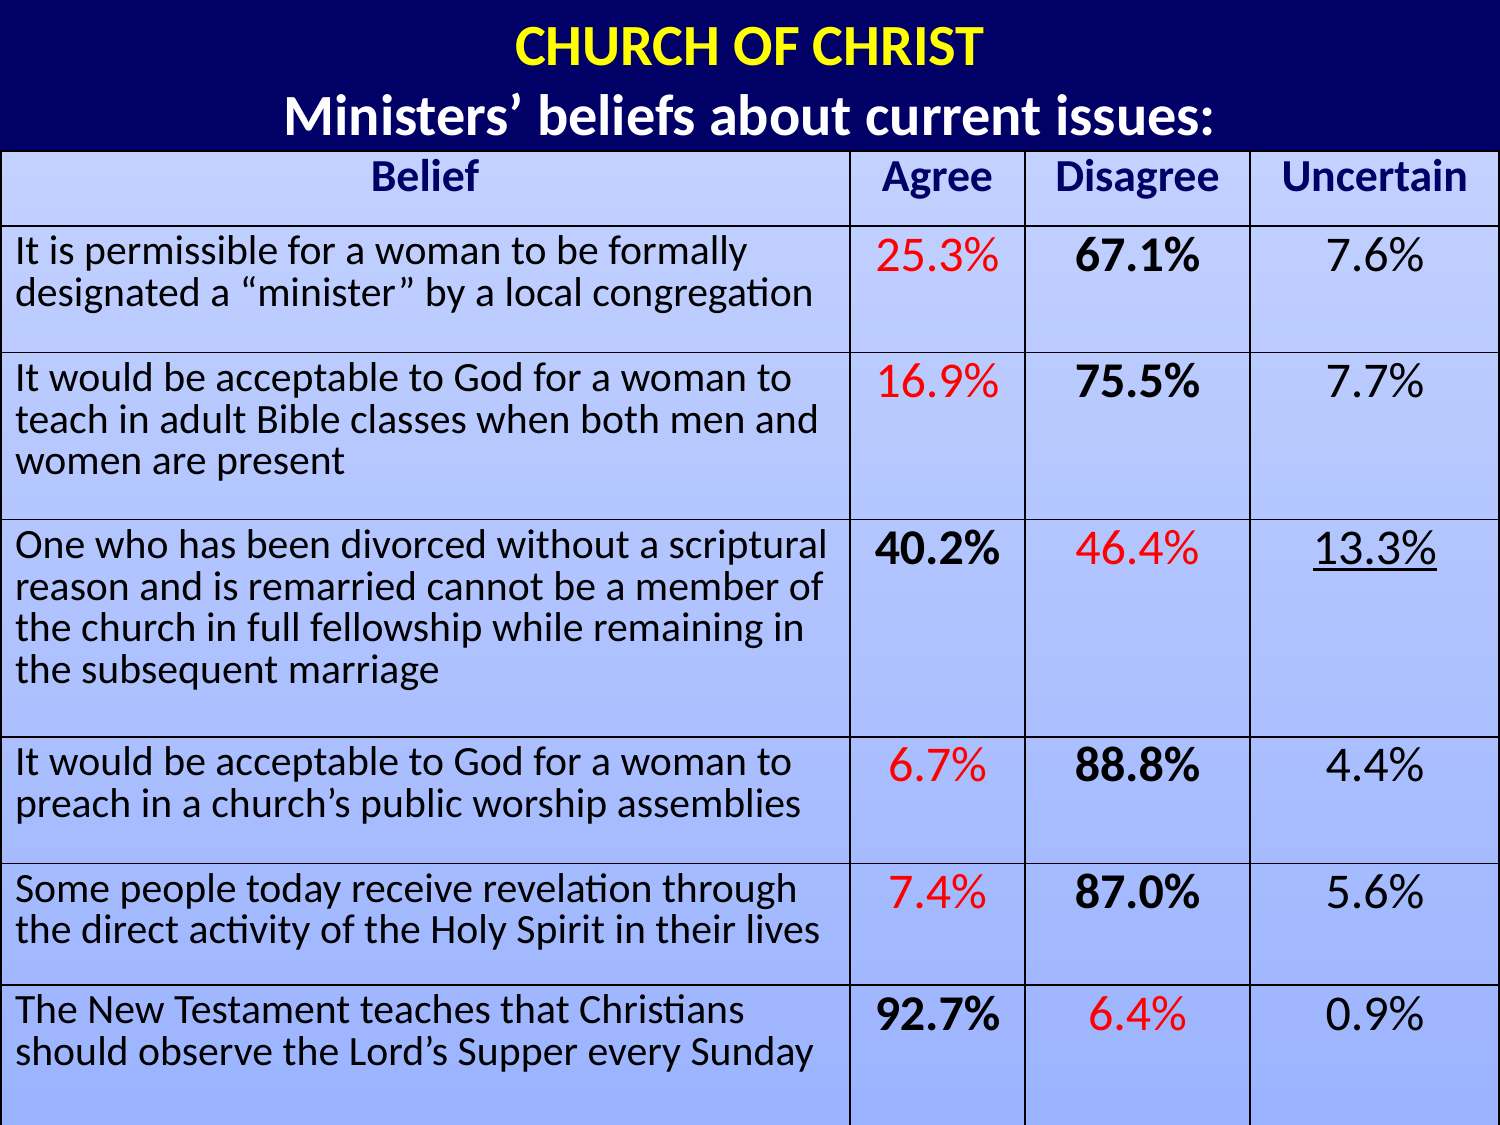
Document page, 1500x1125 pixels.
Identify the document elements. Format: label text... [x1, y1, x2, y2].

table_header Uncertain [1251, 155, 1498, 225]
table_header Disagree [1026, 155, 1249, 225]
table_cell 7.7% [1251, 353, 1498, 519]
table_cell It would be acceptable to God for a woman to teach in adult Bible classes when both men and women are present [2, 353, 849, 519]
table_cell 7.6% [1251, 227, 1498, 352]
table_cell It would be acceptable to God for a woman to preach in a church’s public worship assemblies [2, 738, 849, 863]
table_cell Some people today receive revelation through the direct activity of the Holy Spirit in their lives [2, 864, 849, 984]
table_cell 92.7% [851, 986, 1024, 1125]
table_header Agree [851, 155, 1024, 225]
table_cell 46.4% [1026, 520, 1249, 736]
text_box CHURCH OF CHRIST Ministers’ beliefs about current issues: [0, 0, 1500, 155]
table_cell 67.1% [1026, 227, 1249, 352]
table_cell 87.0% [1026, 864, 1249, 984]
table_cell 6.7% [851, 738, 1024, 863]
table_cell 13.3% [1251, 520, 1498, 736]
table_cell 25.3% [851, 227, 1024, 352]
table_cell It is permissible for a woman to be formally designated a “minister” by a local congregation [2, 227, 849, 352]
table_header Belief [2, 155, 849, 225]
table_cell 0.9% [1251, 986, 1498, 1125]
table_cell 7.4% [851, 864, 1024, 984]
table_cell 16.9% [851, 353, 1024, 519]
table_cell 40.2% [851, 520, 1024, 736]
table_cell 6.4% [1026, 986, 1249, 1125]
table_cell 75.5% [1026, 353, 1249, 519]
table_cell 88.8% [1026, 738, 1249, 863]
table_cell 5.6% [1251, 864, 1498, 984]
table_cell 4.4% [1251, 738, 1498, 863]
table_cell The New Testament teaches that Christians should observe the Lord’s Supper every Sunday [2, 986, 849, 1125]
table_cell One who has been divorced without a scriptural reason and is remarried cannot be a member of the church in full fellowship while remaining in the subsequent marriage [2, 520, 849, 736]
